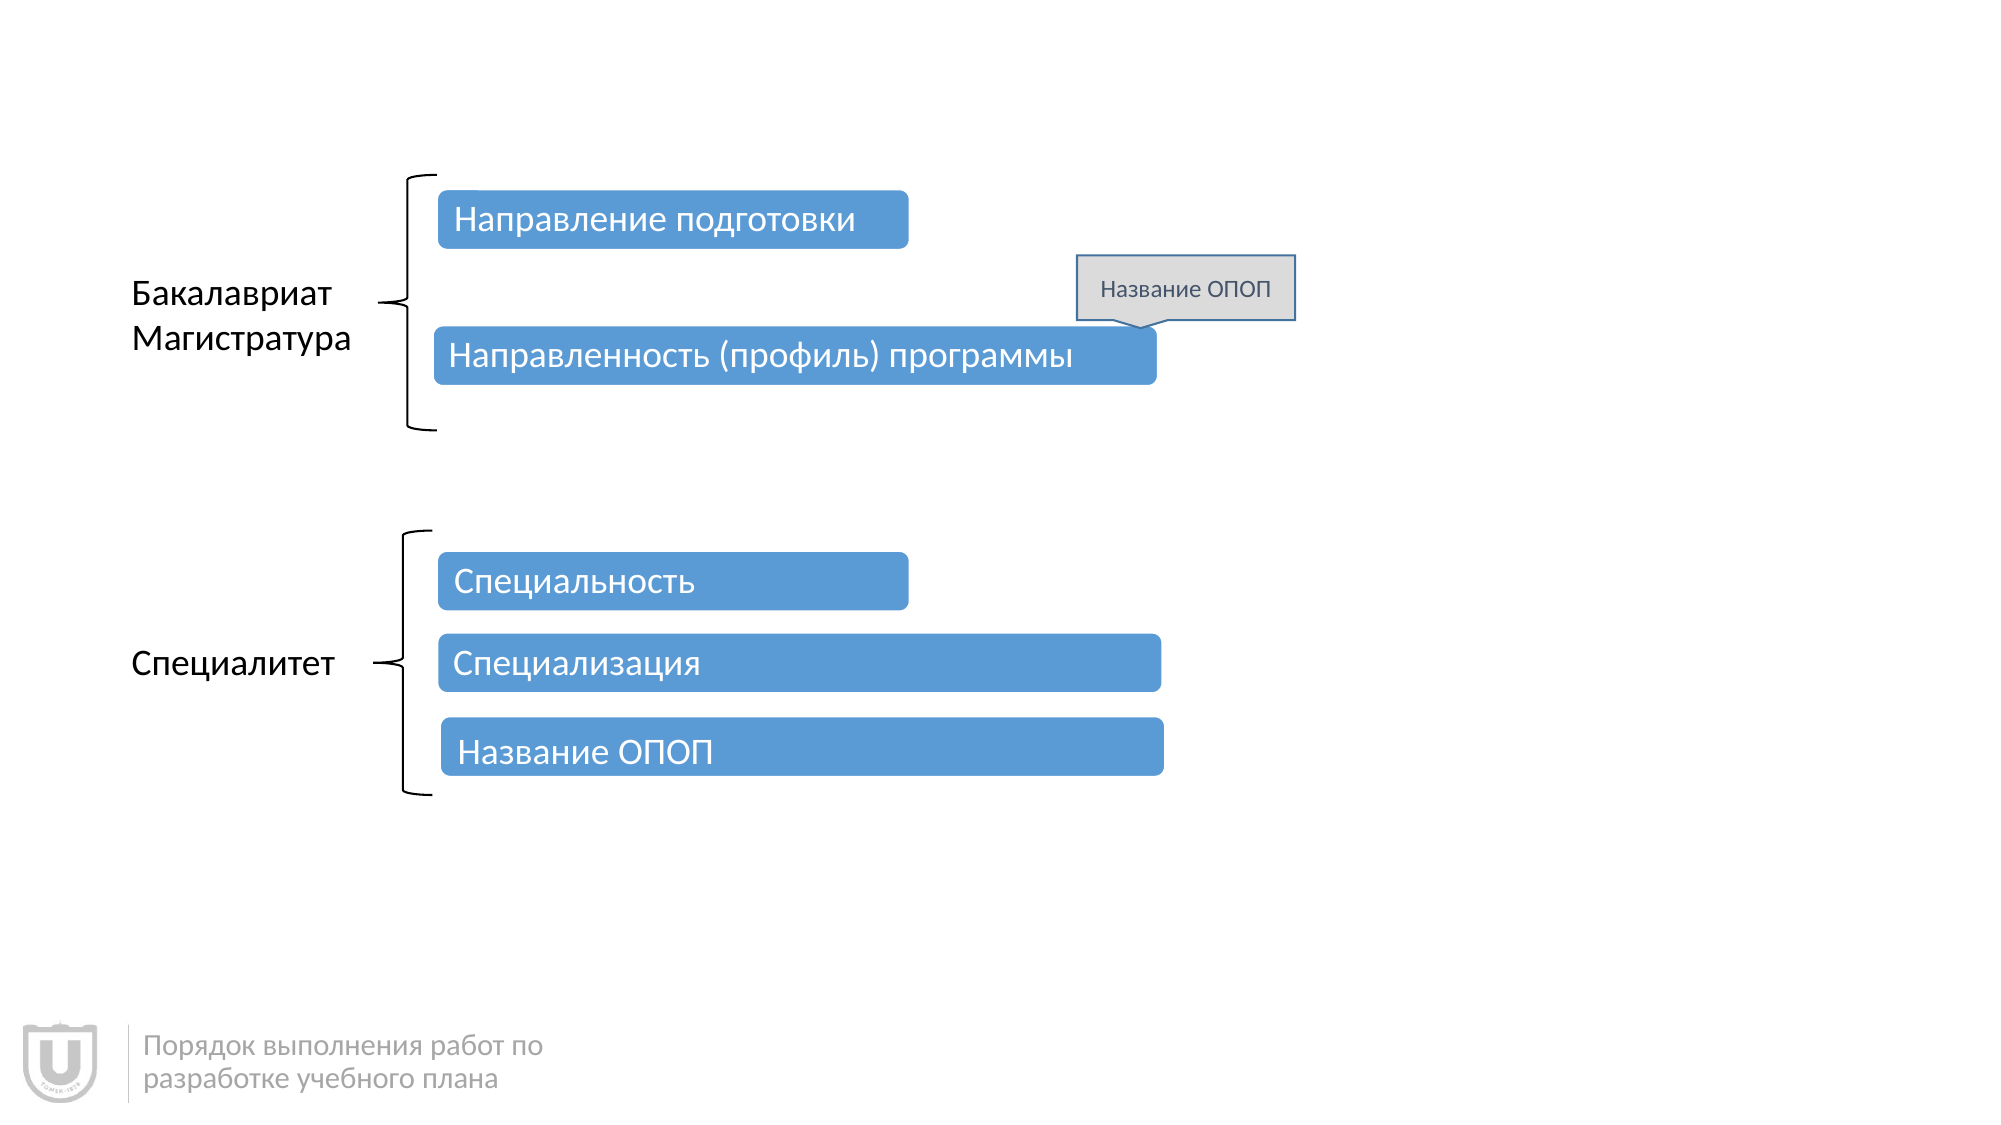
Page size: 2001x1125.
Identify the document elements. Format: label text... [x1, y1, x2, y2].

text_box [373, 530, 433, 796]
text_box Название ОПОП [438, 715, 1167, 778]
picture [23, 1020, 129, 1103]
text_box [437, 632, 1163, 694]
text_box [432, 325, 1158, 386]
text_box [436, 550, 910, 612]
title Порядок выполнения работ по разработке учебного плана [129, 1020, 620, 1103]
text_box Название ОПОП [1075, 254, 1297, 325]
text_box Бакалавриат Магистратура [116, 260, 389, 366]
text_box [377, 174, 437, 431]
text_box Специалитет [116, 630, 389, 691]
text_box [436, 189, 910, 250]
